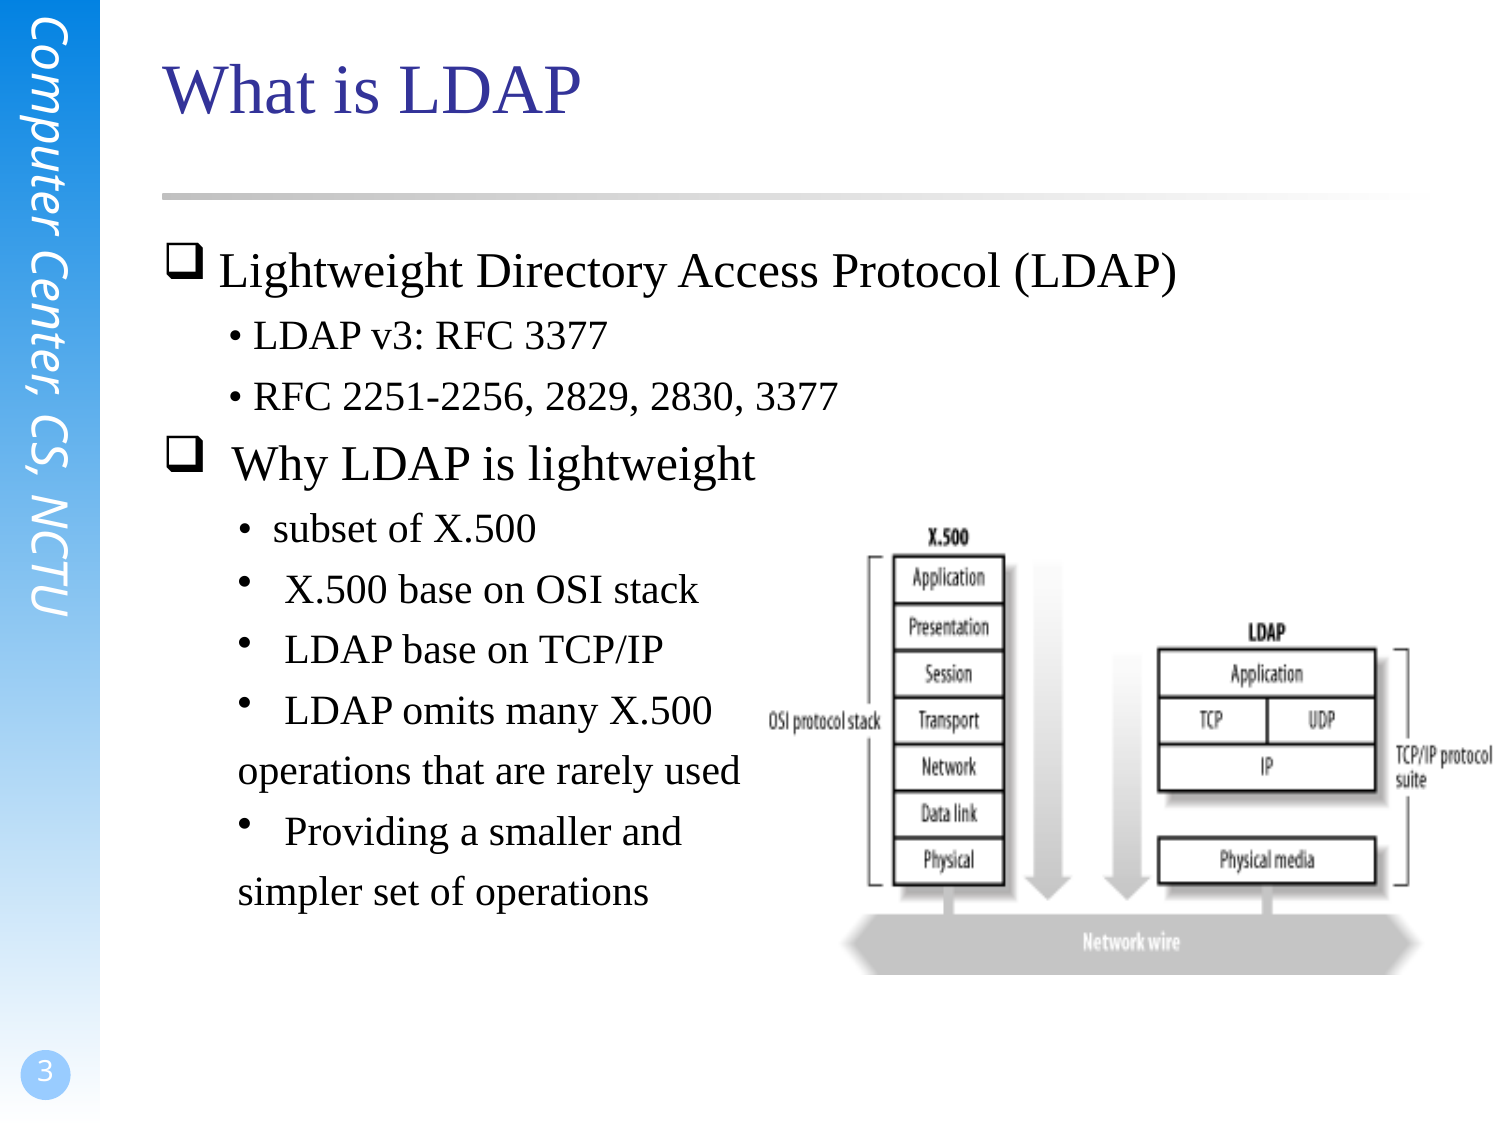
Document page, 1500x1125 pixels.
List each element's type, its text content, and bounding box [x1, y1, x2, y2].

picture [768, 524, 1496, 976]
list Lightweight Directory Access Protocol (LDAP) • LDAP v3: RFC 3377 • RFC 2251-2256, 2829, 2830, 3377 Why LDAP is lightweight • subset of X.500 X.500 base on OSI stack LDAP base on TCP/IP LDAP omits many X.500 operations that are rarely used Providing a smaller and simpler set of operations [162, 237, 1438, 1000]
title What is LDAP [162, 42, 1438, 231]
